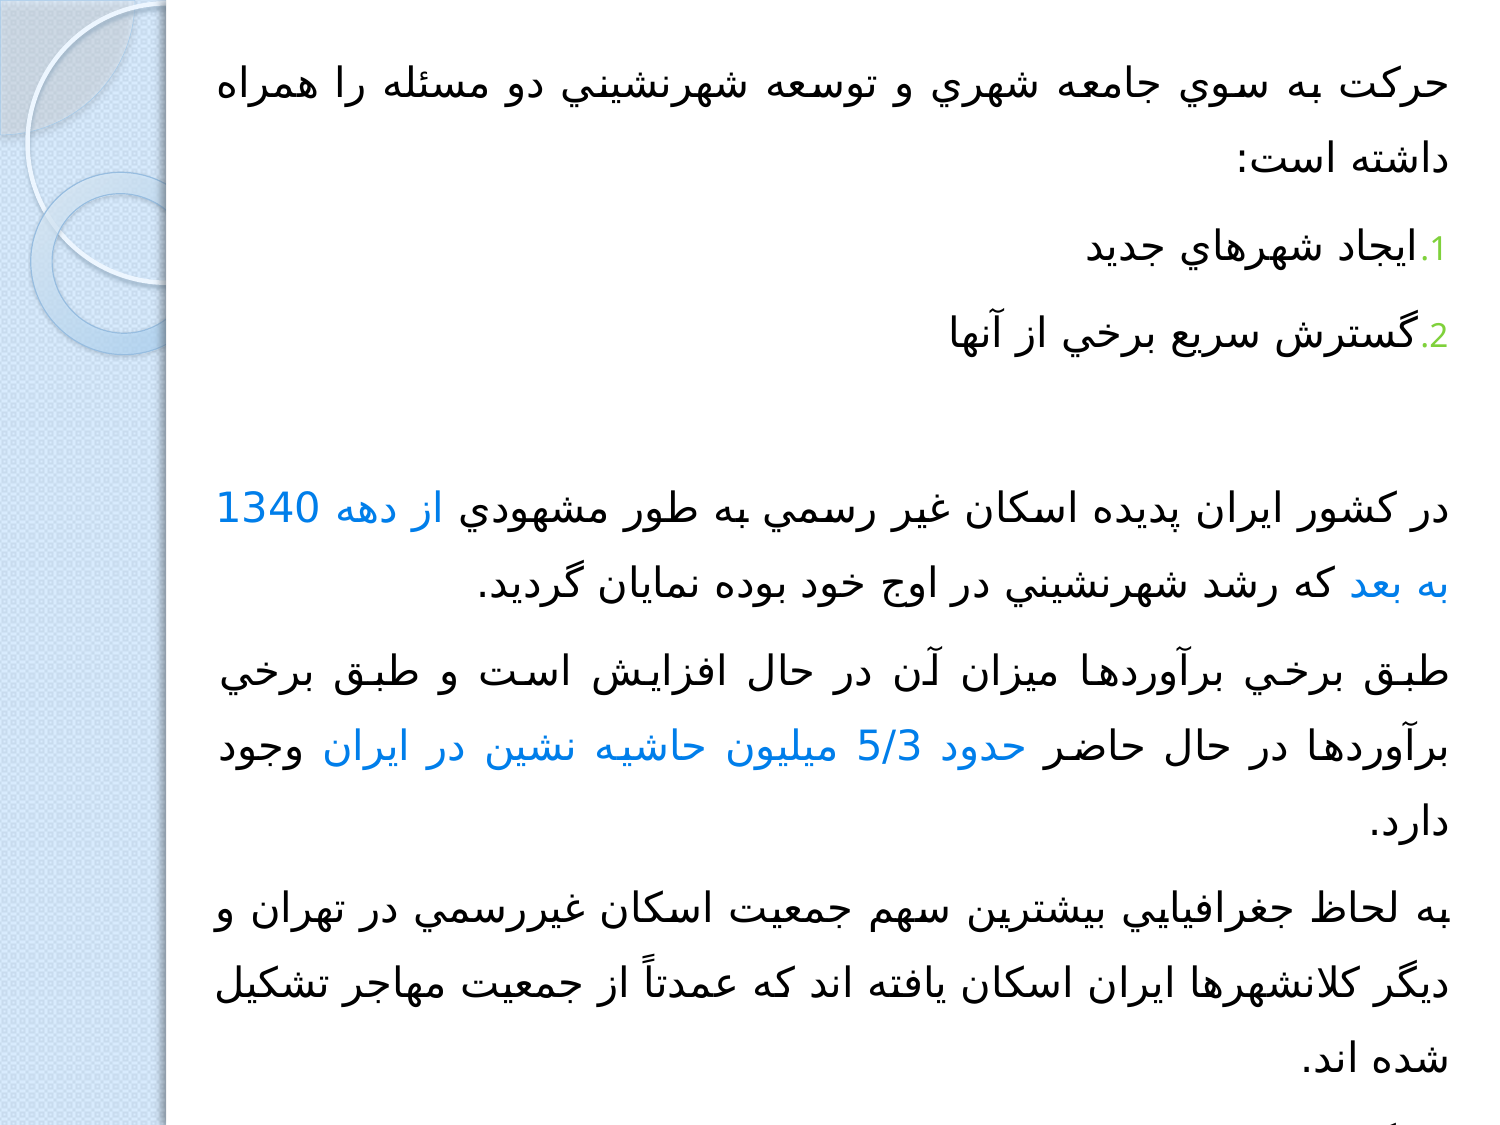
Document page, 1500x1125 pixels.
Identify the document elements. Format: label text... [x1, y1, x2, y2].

list حركت به سوي جامعه شهري و توسعه شهرنشيني دو مسئله را همراه داشته است: ايجاد شهرهاي جديد گسترش سريع برخي از آنها در كشور ايران پديده اسكان غير رسمي به طور مشهودي از دهه 1340 به بعد كه رشد شهرنشيني در اوج خود بوده نمايان گرديد. طبق برخي برآوردها ميزان آن در حال افزايش است و طبق برخي برآوردها در حال حاضر حدود 5/3 ميليون حاشيه نشين در ايران وجود دارد. به لحاظ جغرافيايي بيشترين سهم جمعيت اسكان غيررسمي در تهران و ديگر كلانشهرها ايران اسكان يافته اند كه عمدتاً از جمعيت مهاجر تشكيل شده اند. زندگي حاشيه اي از يك سو مي تواند تهديدها و مسائلي براي نظام شهري ايجاد كند و از سوي ديگر زندگي حاشيه اي و در حاشيه ماندن مسائل و مشكلات عديده اي براي مناطق به دنبال داشته است. [198, 23, 1466, 1125]
